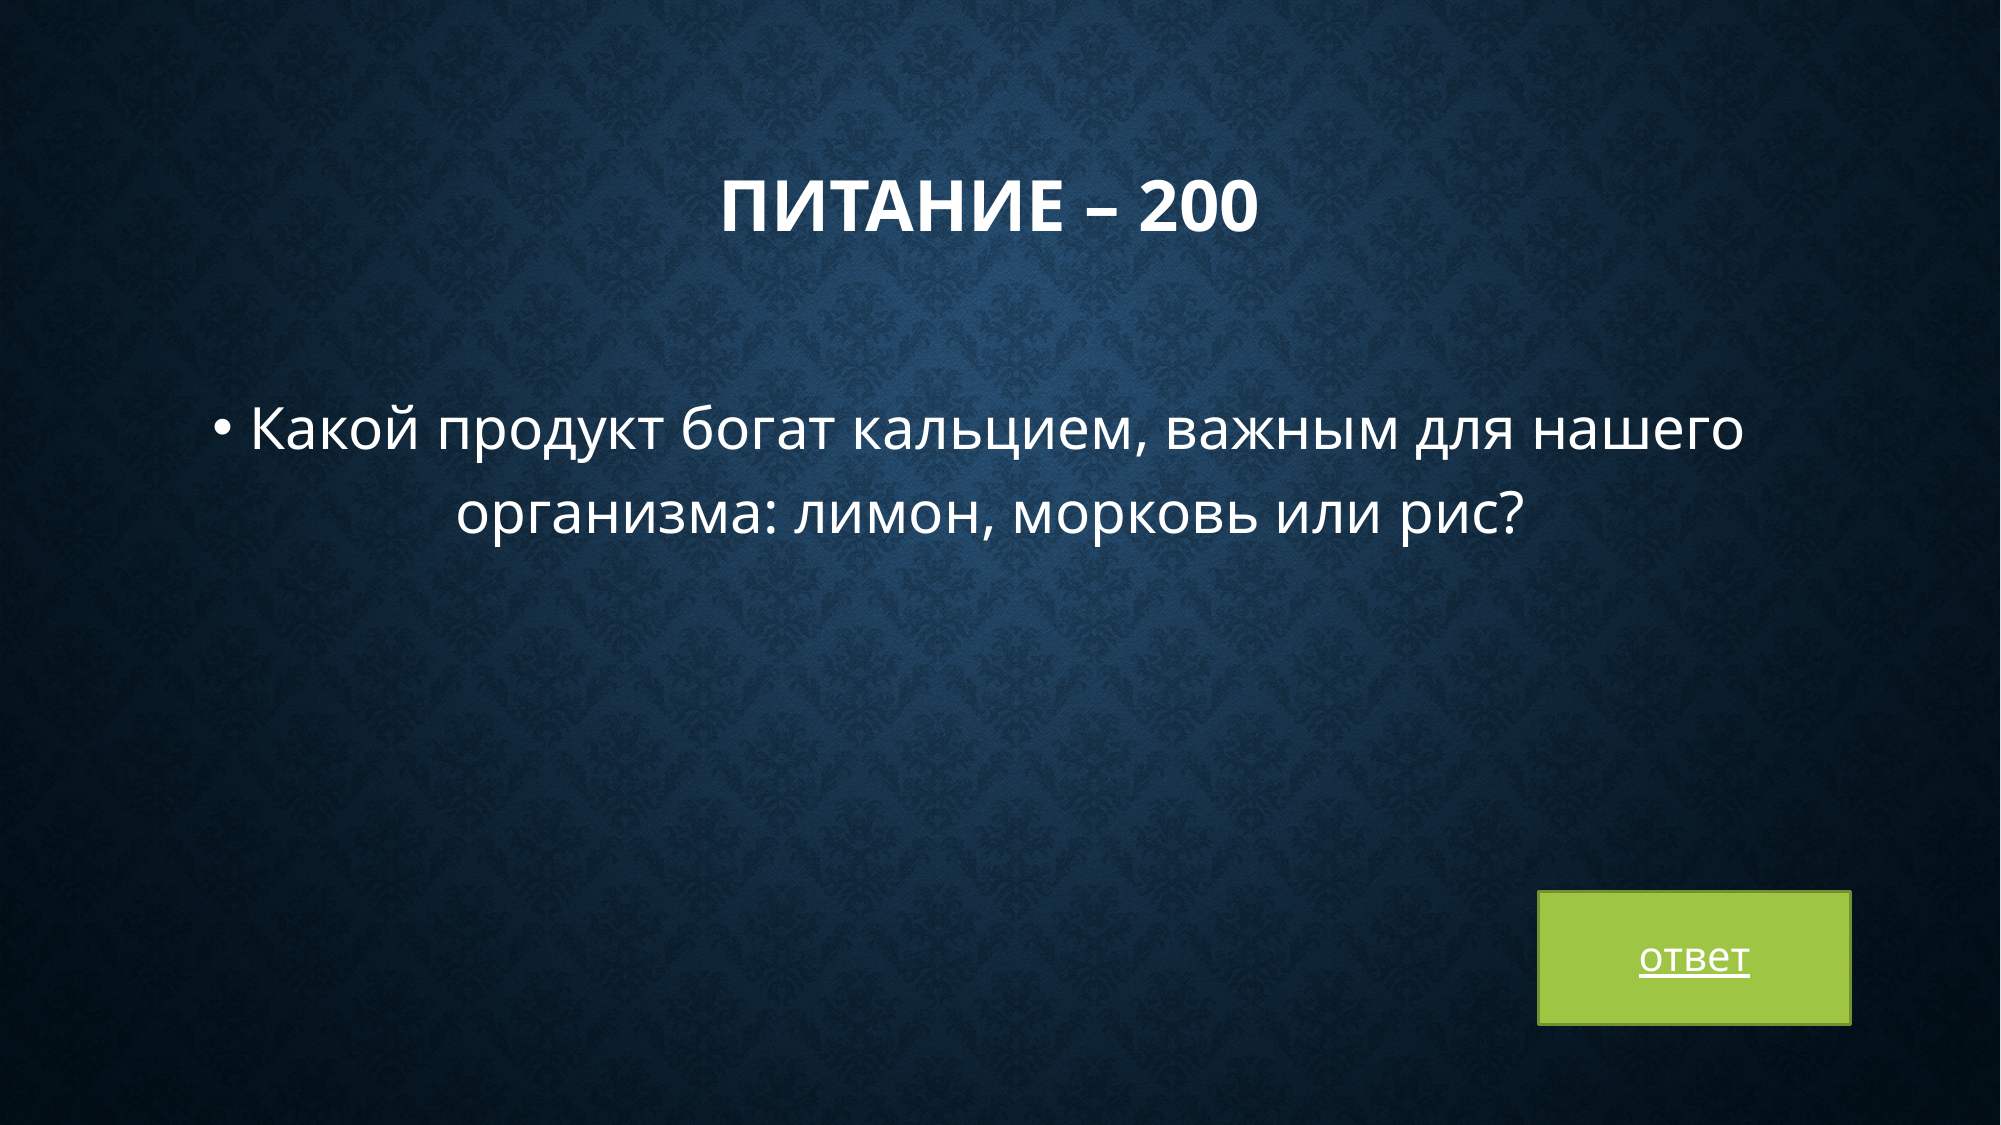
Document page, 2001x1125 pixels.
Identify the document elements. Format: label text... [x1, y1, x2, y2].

list Какой продукт богат кальцием, важным для нашего организма: лимон, морковь или рис? [129, 369, 1829, 976]
text_box ответ [1537, 890, 1852, 1026]
title Питание – 200 [149, 99, 1849, 318]
